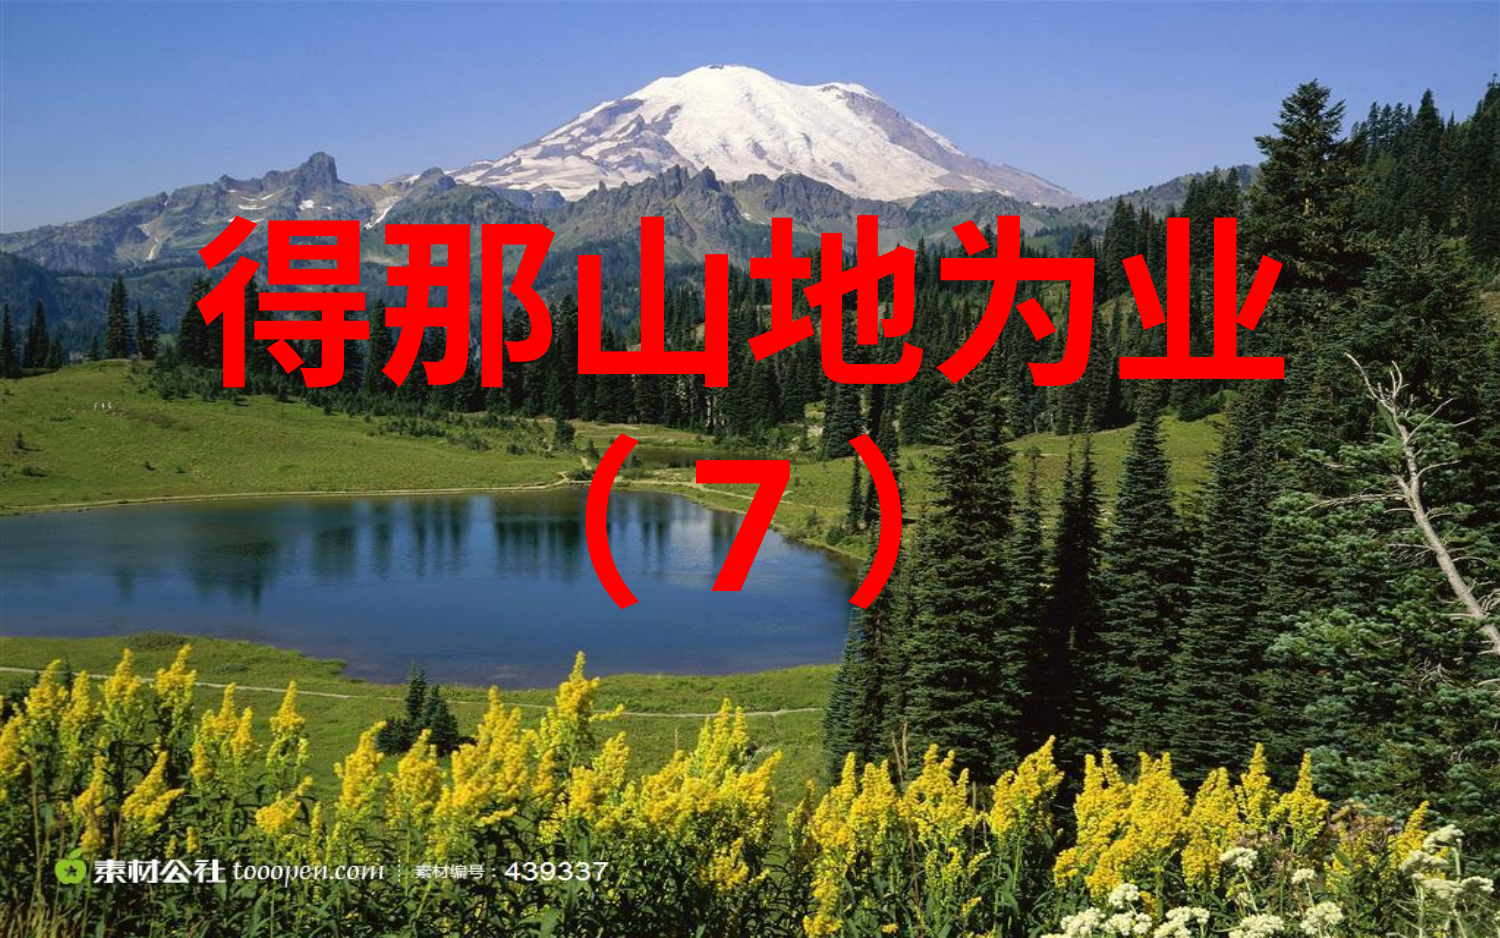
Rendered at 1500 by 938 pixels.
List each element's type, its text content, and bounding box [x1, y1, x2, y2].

text_box 得那山地为业 （7） [179, 181, 1309, 636]
picture [0, 0, 1500, 938]
